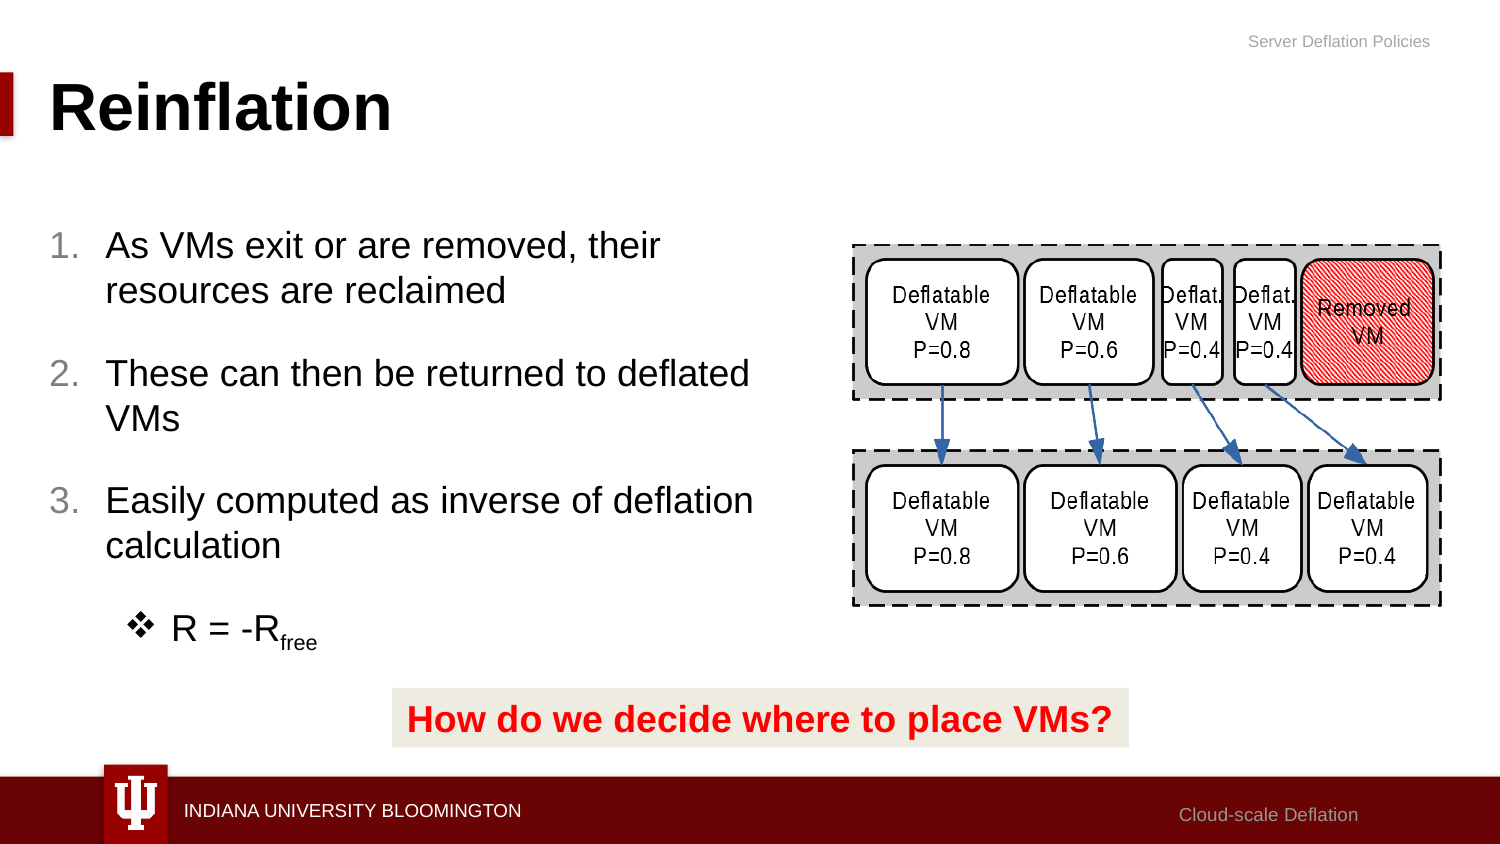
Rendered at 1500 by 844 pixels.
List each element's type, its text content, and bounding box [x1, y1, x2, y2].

picture [839, 229, 1461, 615]
list Server Deflation Policies [1179, 23, 1446, 69]
title Reinflation [34, 33, 1150, 175]
list As VMs exit or are removed, their resources are reclaimed These can then be returned to deflated VMs Easily computed as inverse of deflation calculation R = -Rfree [34, 213, 794, 754]
text_box How do we decide where to place VMs? [392, 687, 1129, 748]
